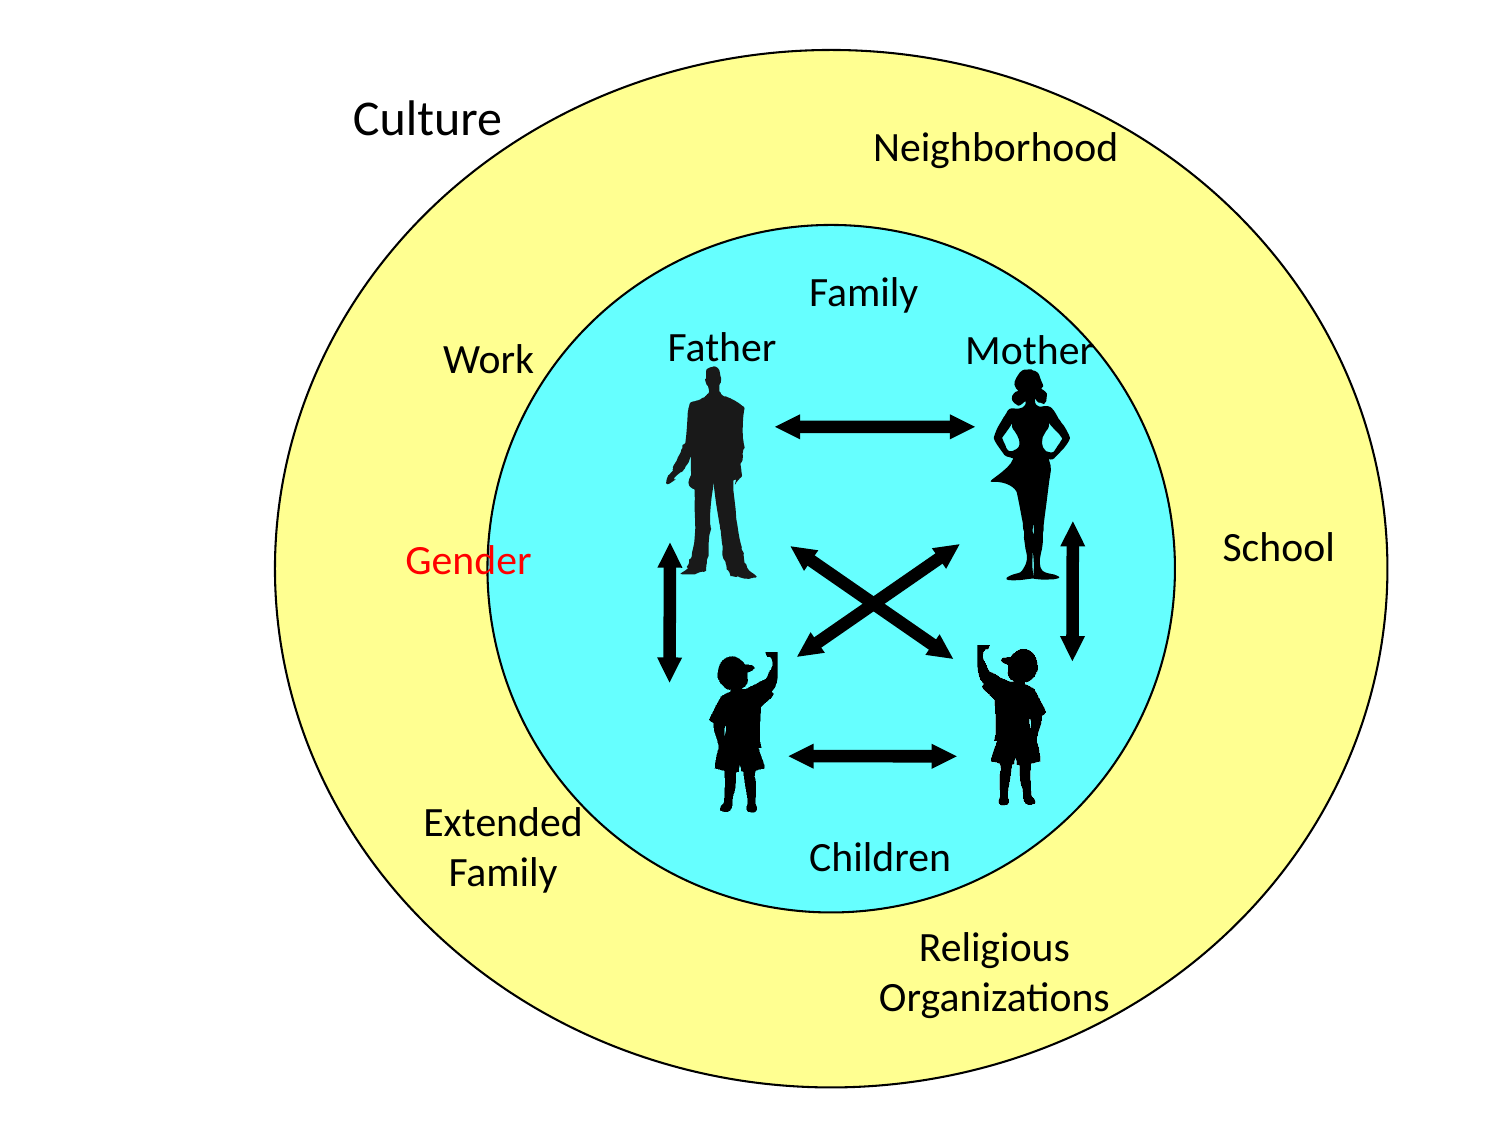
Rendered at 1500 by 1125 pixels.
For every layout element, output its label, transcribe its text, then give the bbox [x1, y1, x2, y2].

text_box Extended Family [408, 787, 598, 903]
text_box [788, 752, 957, 761]
text_box [274, 49, 1388, 1088]
picture [708, 651, 778, 816]
text_box Children [794, 821, 967, 887]
picture [977, 644, 1047, 809]
text_box School [1207, 512, 1350, 578]
text_box Neighborhood [858, 111, 1134, 177]
text_box Family [794, 257, 934, 323]
text_box Gender [390, 525, 547, 590]
text_box Religious Organizations [863, 911, 1125, 1027]
picture [990, 368, 1071, 581]
text_box [1068, 585, 1077, 662]
text_box [874, 544, 960, 603]
text_box [797, 604, 873, 657]
picture [665, 366, 757, 580]
text_box Mother [950, 315, 1110, 381]
text_box Father [653, 312, 792, 378]
text_box [790, 546, 954, 659]
text_box [665, 587, 674, 683]
text_box [488, 224, 1175, 913]
text_box [774, 422, 976, 431]
text_box Culture [338, 78, 518, 153]
text_box Work [428, 324, 549, 390]
